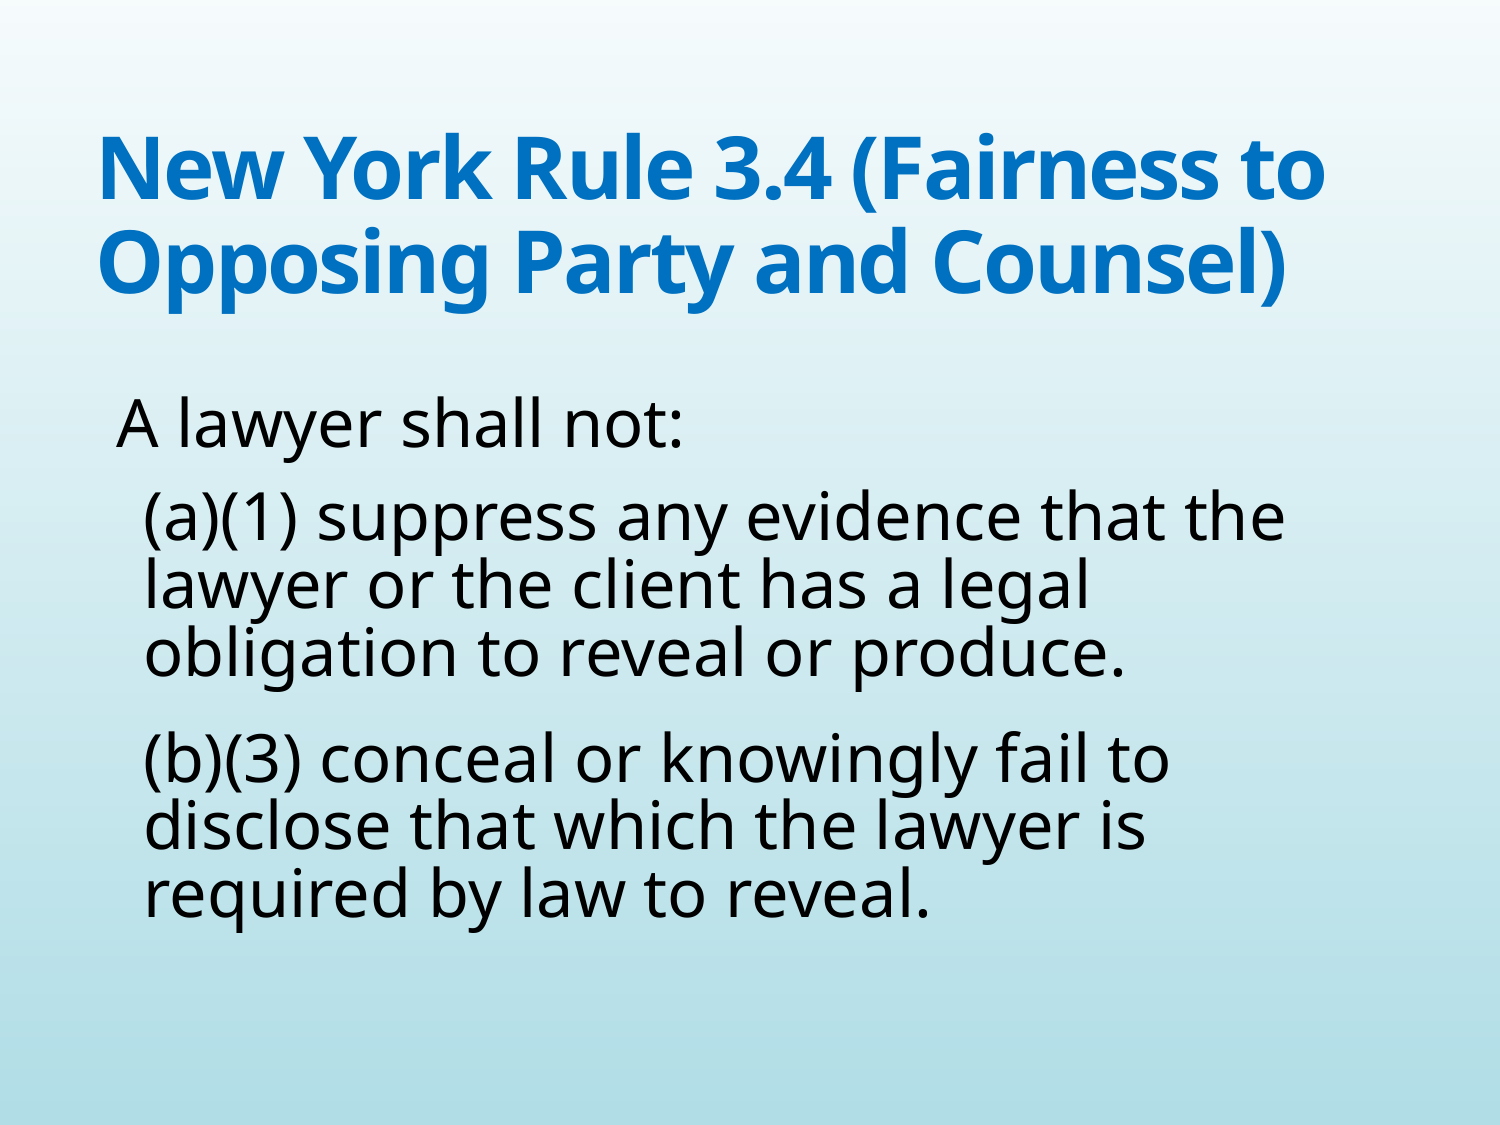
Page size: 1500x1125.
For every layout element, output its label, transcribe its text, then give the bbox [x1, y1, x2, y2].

list A lawyer shall not: (a)(1) suppress any evidence that the lawyer or the client has a legal obligation to reveal or produce. (b)(3) conceal or knowingly fail to disclose that which the lawyer is required by law to reveal. [83, 386, 1407, 1004]
title New York Rule 3.4 (Fairness to Opposing Party and Counsel) [80, 81, 1464, 354]
